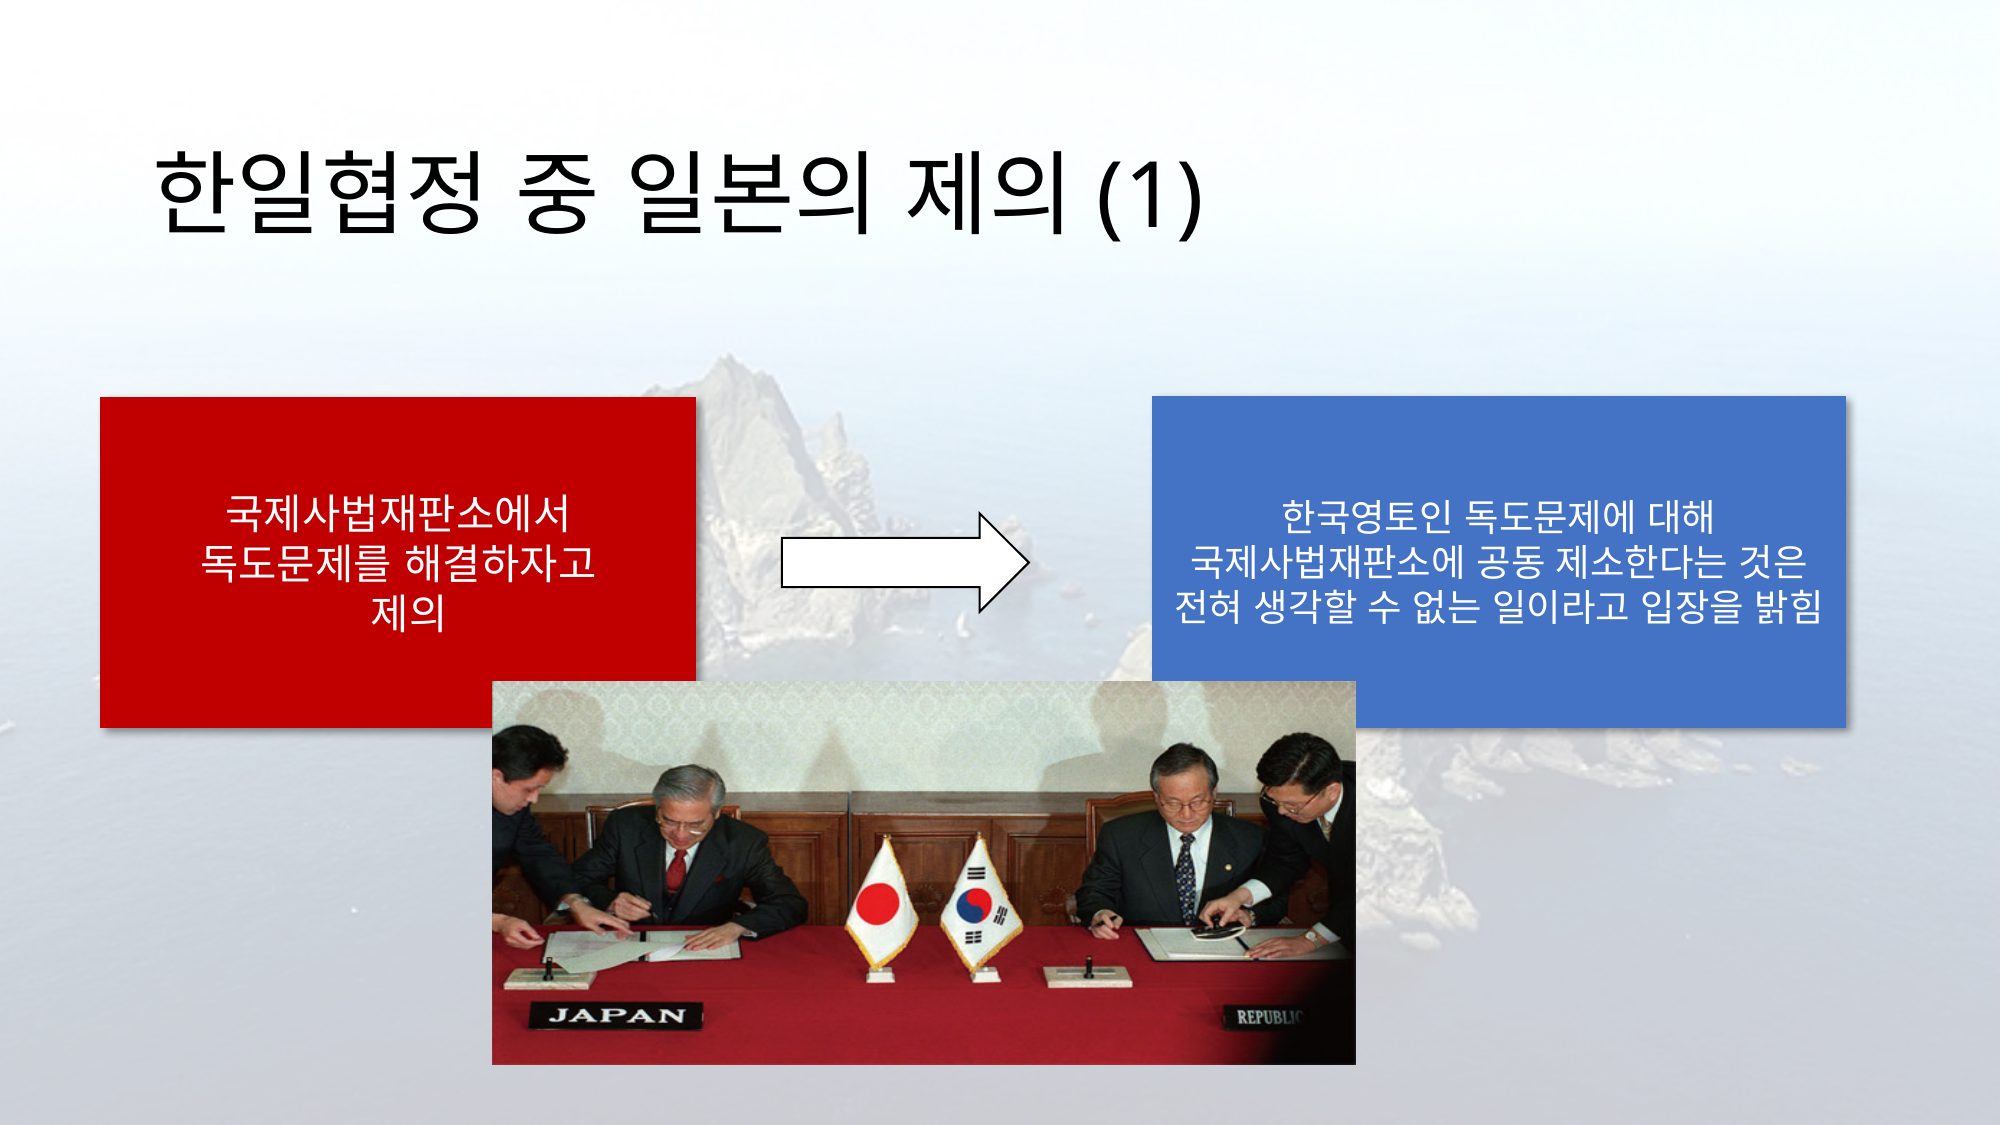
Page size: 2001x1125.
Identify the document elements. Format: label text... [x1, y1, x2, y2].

title 한일협정 중 일본의 제의(1) [137, 59, 1863, 336]
text_box 국제사법재판소에서 독도문제를 해결하자고 제의 [100, 397, 696, 728]
text_box [780, 510, 1031, 615]
picture [492, 681, 1356, 1065]
text_box 한국영토인 독도문제에 대해 국제사법재판소에 공동 제소한다는 것은 전혀 생각할 수 없는 일이라고 입장을 밝힘 [1152, 396, 1846, 728]
